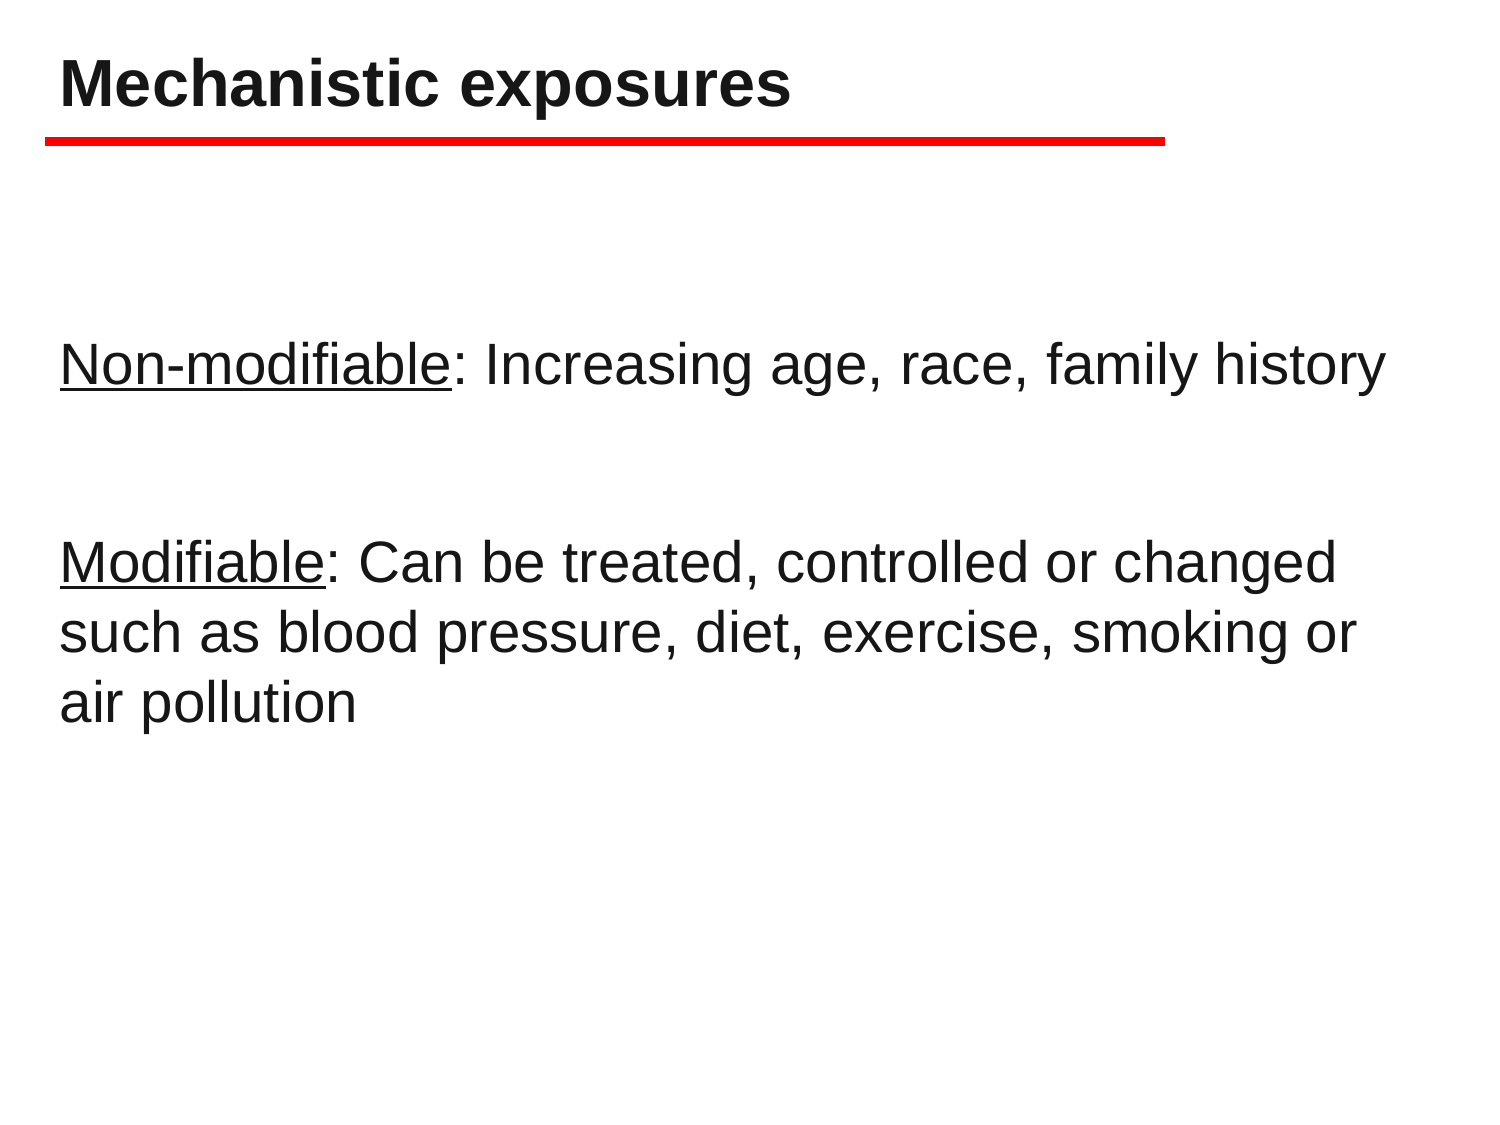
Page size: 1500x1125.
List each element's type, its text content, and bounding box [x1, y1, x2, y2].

title Mechanistic exposures [44, 41, 1411, 131]
list Non-modifiable: Increasing age, race, family history Modifiable: Can be treated, controlled or changed such as blood pressure, diet, exercise, smoking or air pollution [44, 318, 1411, 848]
